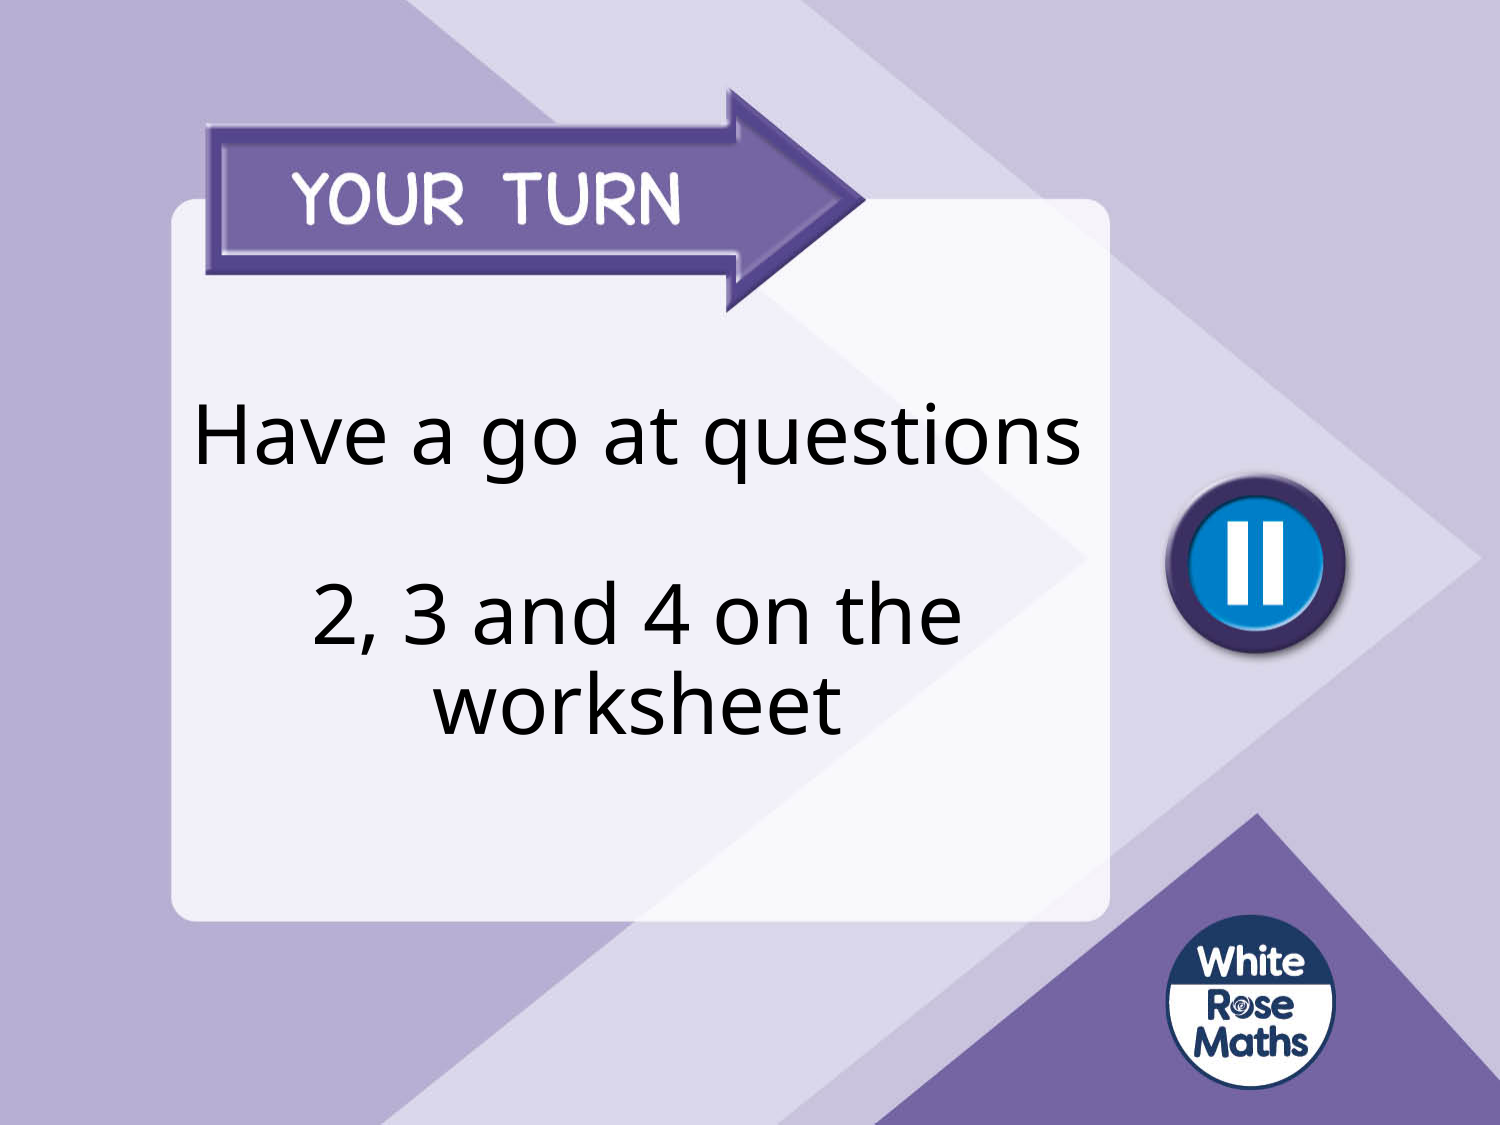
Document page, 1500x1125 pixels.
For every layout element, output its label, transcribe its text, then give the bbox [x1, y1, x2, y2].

title Have a go at questions 2, 3 and 4 on the worksheet [170, 326, 1106, 820]
picture [0, 0, 1500, 1125]
